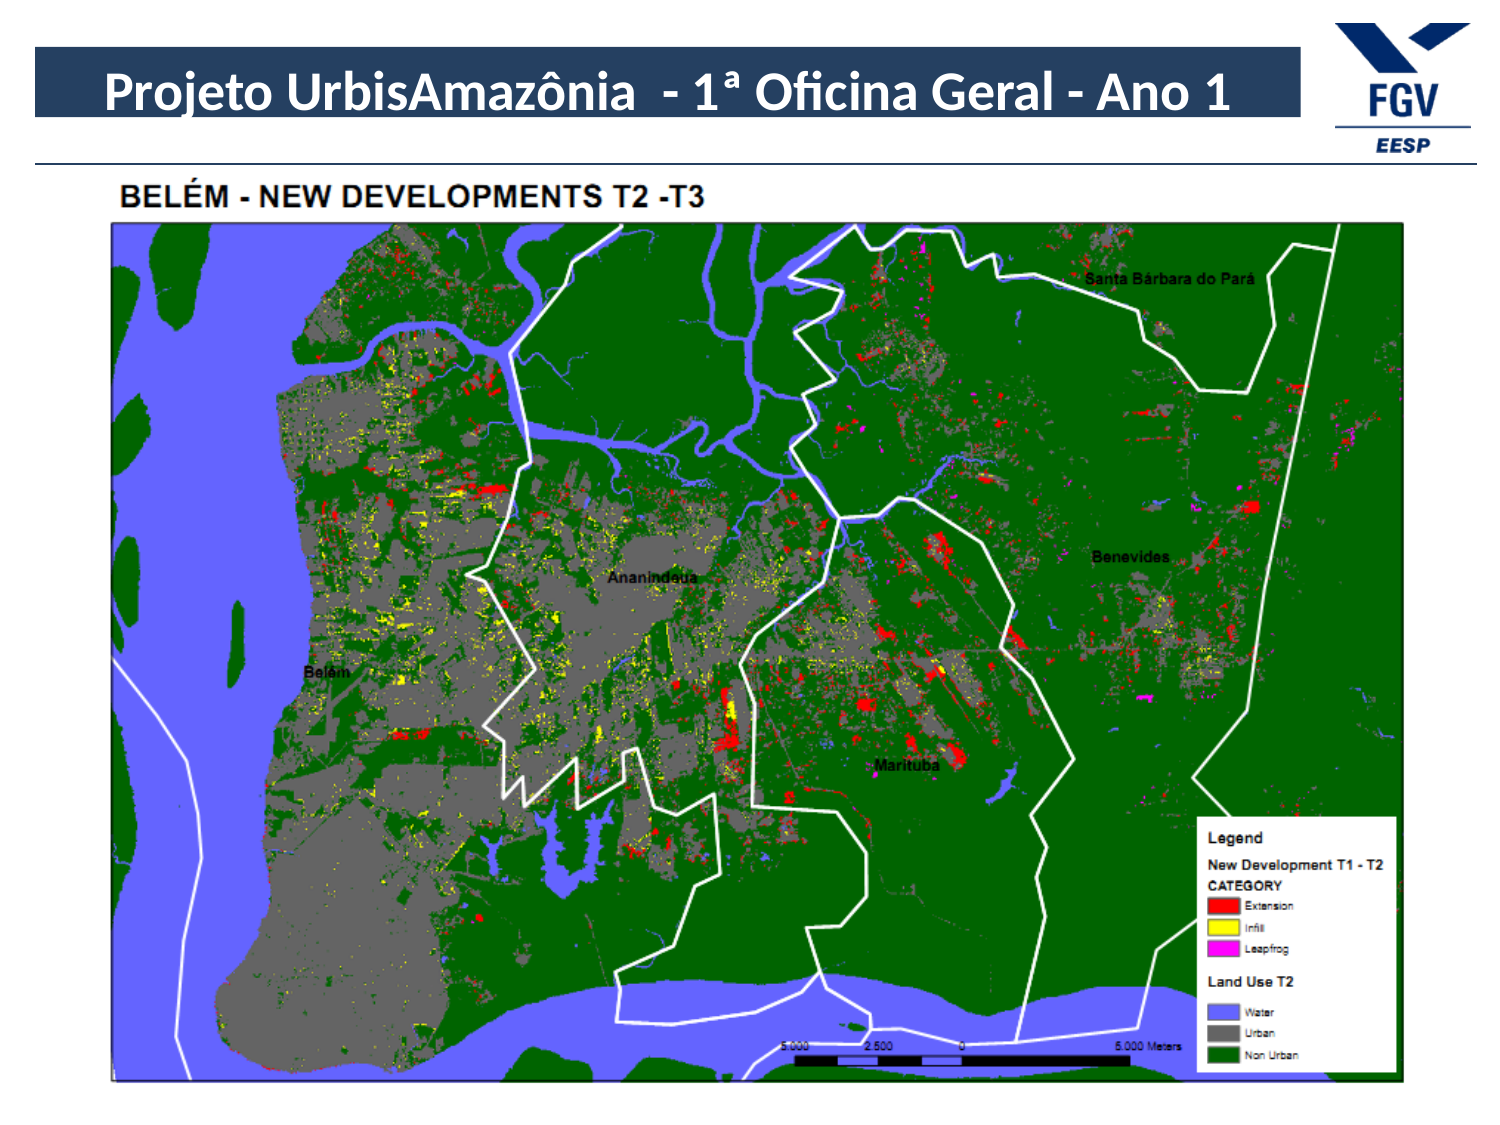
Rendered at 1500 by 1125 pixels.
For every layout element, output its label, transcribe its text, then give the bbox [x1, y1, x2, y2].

picture [105, 175, 1407, 1086]
picture [1335, 23, 1471, 153]
text_box Projeto UrbisAmazônia - 1ª Oficina Geral - Ano 1 [35, 46, 1301, 129]
